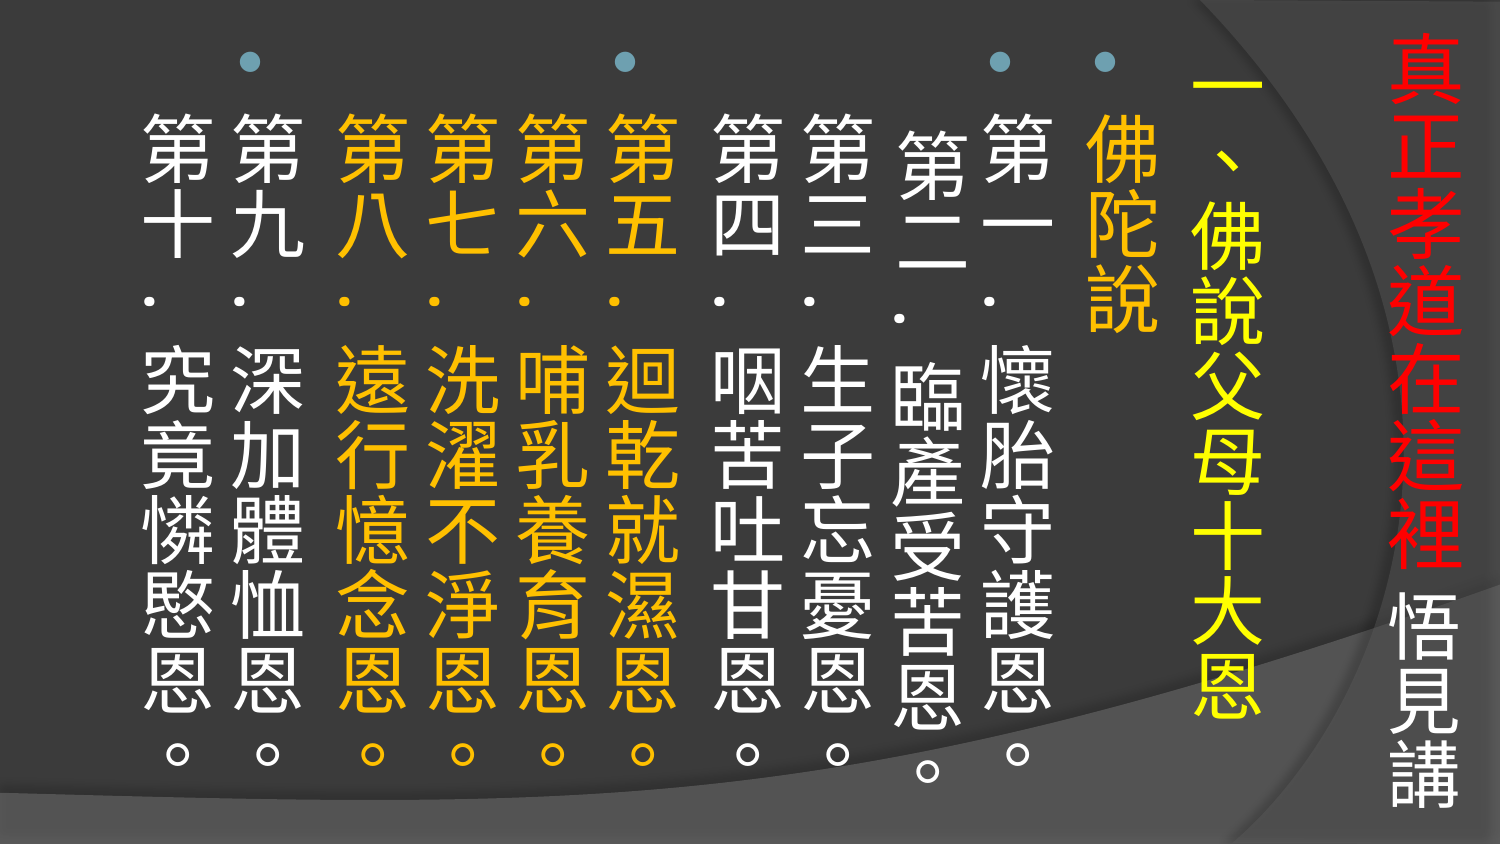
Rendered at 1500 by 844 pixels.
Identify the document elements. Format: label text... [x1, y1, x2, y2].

title 真正孝道在這裡 悟見講 [1364, 21, 1483, 820]
list 一、佛說父母十大恩 佛陀說 第一.懷胎守護恩。 第二.臨產受苦恩。第三.生子忘憂恩。第四.咽苦吐甘恩。 第五.迴乾就濕恩。第六.哺乳養育恩。第七.洗濯不淨恩。第八.遠行憶念恩。 第九.深加體恤恩。第十.究竟憐愍恩。 [29, 27, 1365, 820]
